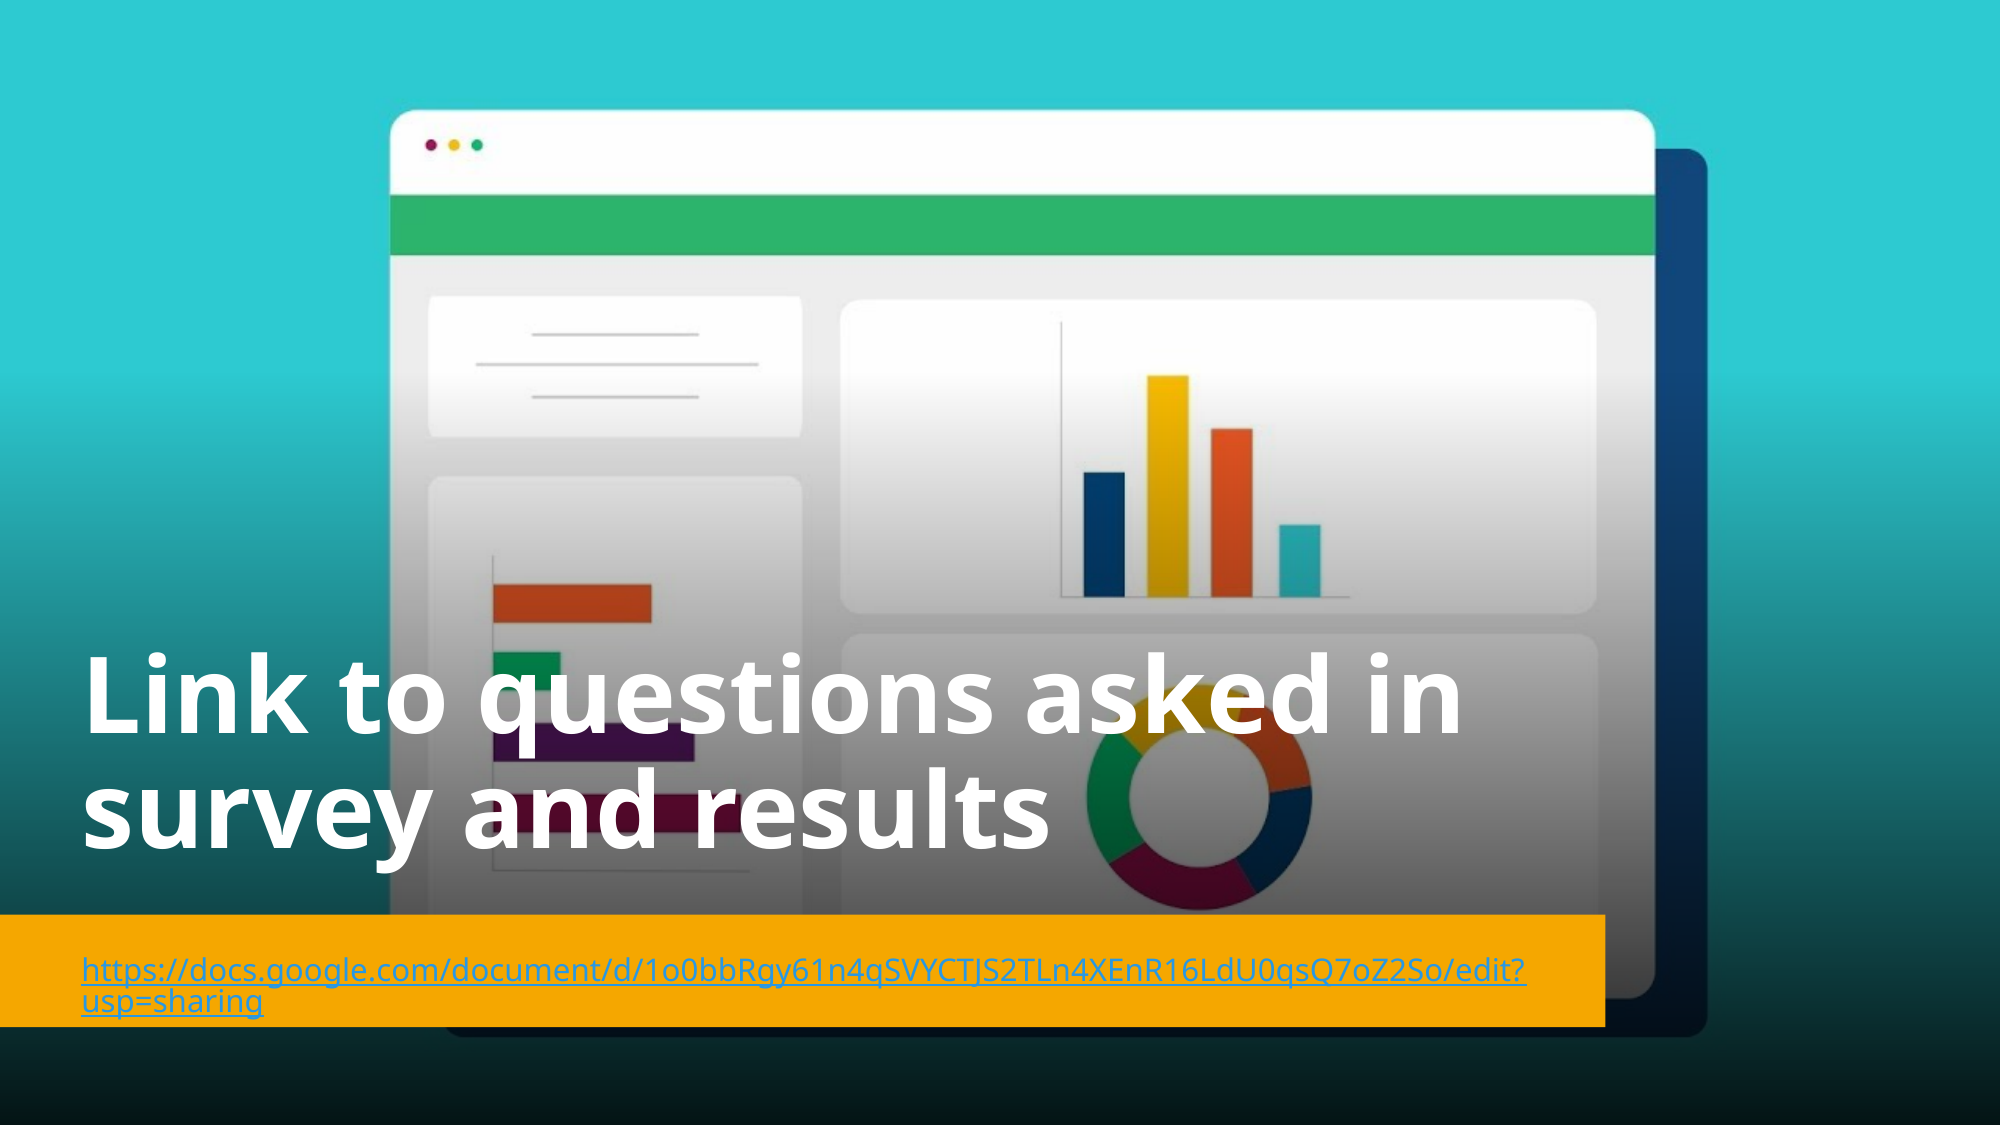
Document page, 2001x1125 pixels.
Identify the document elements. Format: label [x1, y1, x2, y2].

list [0, 0, 2000, 1125]
